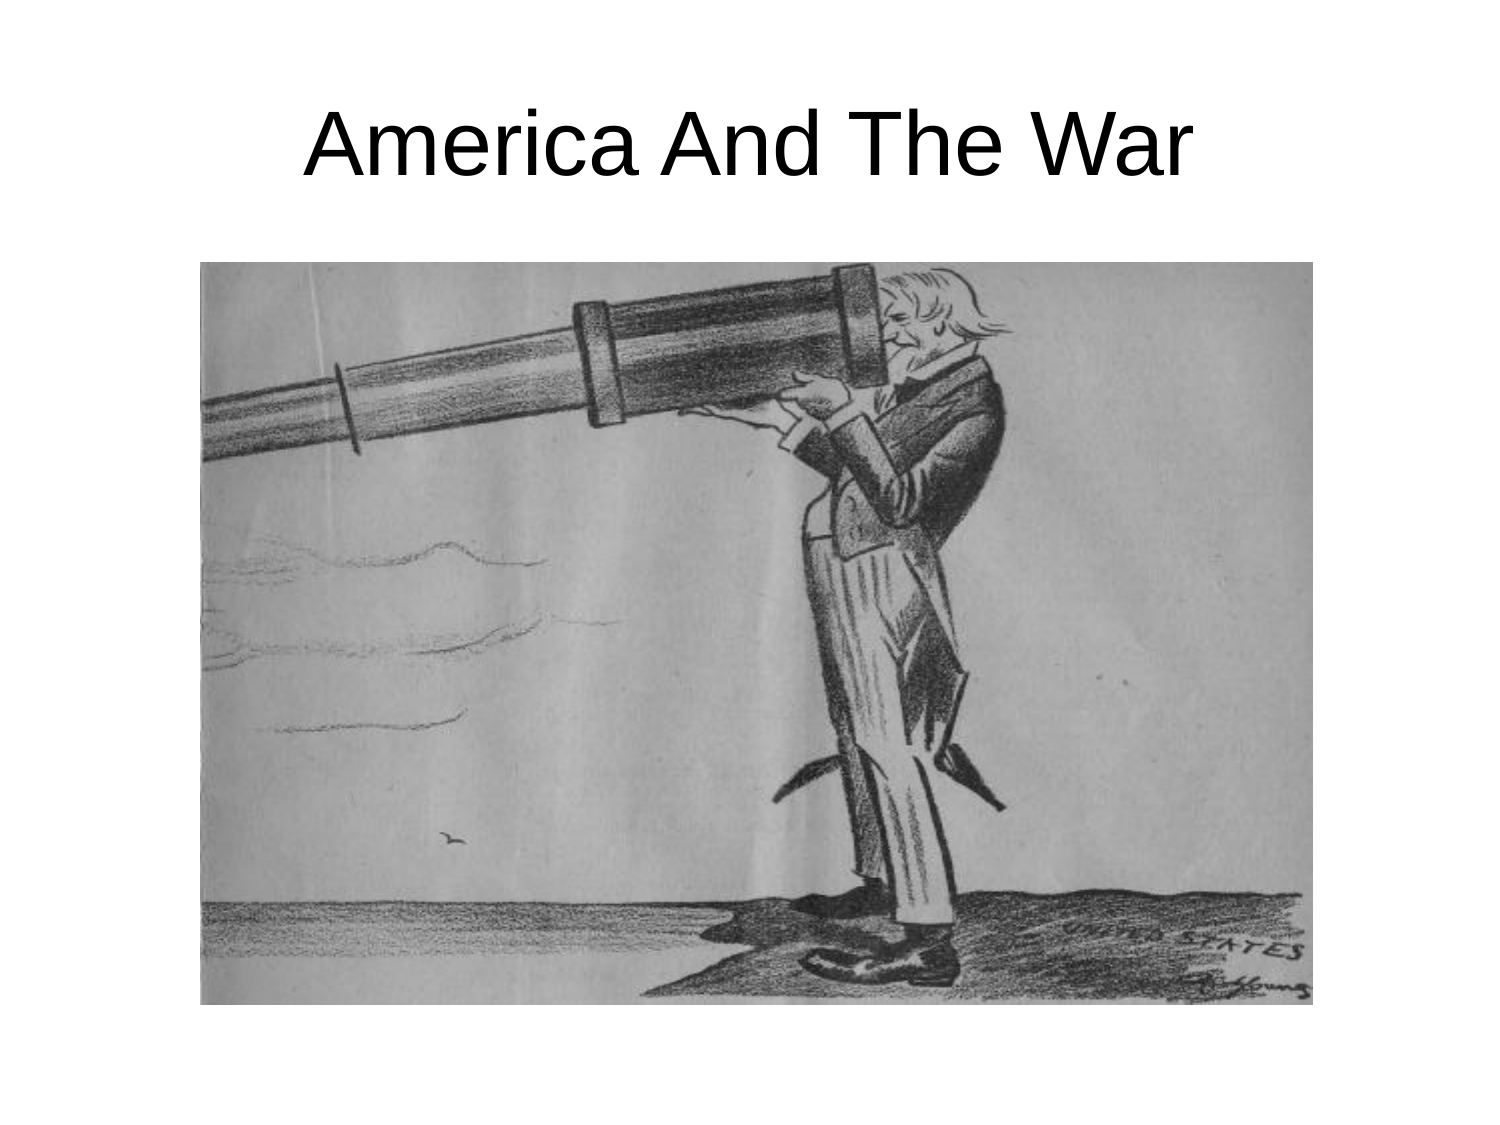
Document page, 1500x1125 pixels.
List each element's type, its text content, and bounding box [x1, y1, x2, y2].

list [199, 262, 1313, 1006]
title America And The War [75, 45, 1425, 233]
